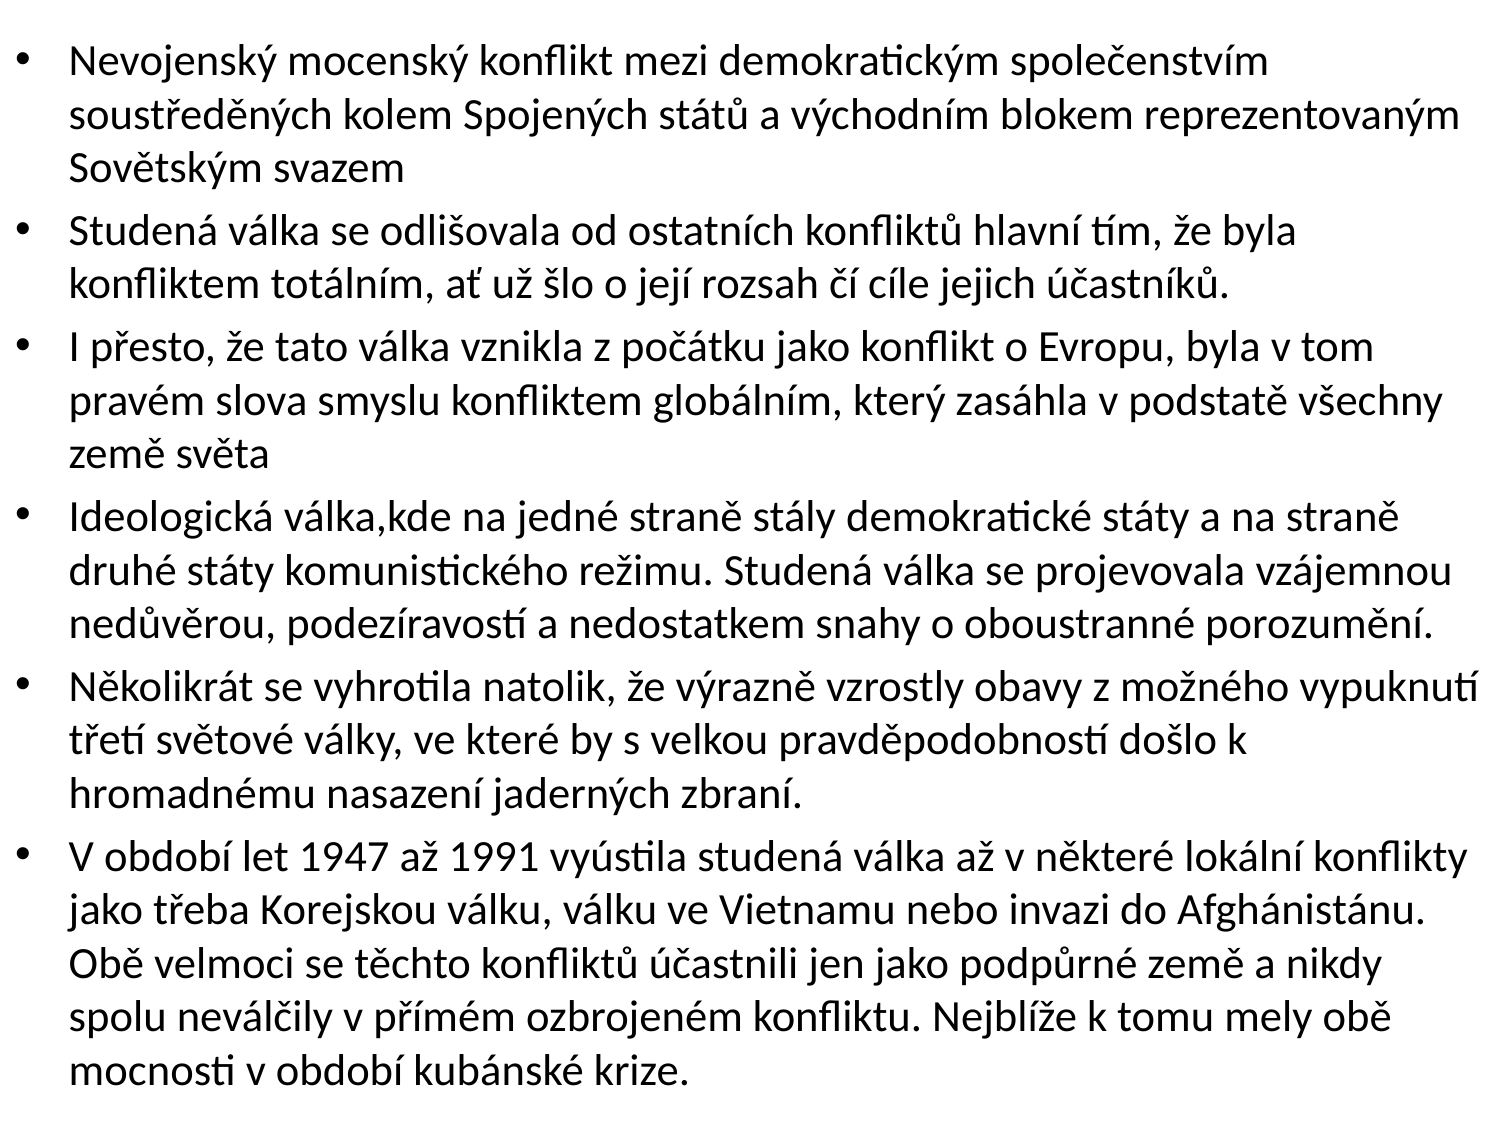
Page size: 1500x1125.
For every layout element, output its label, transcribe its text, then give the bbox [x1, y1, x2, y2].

list Nevojenský mocenský konflikt mezi demokratickým společenstvím soustředěných kolem Spojených států a východním blokem reprezentovaným Sovětským svazem Studená válka se odlišovala od ostatních konfliktů hlavní tím, že byla konfliktem totálním, ať už šlo o její rozsah čí cíle jejich účastníků. I přesto, že tato válka vznikla z počátku jako konflikt o Evropu, byla v tom pravém slova smyslu konfliktem globálním, který zasáhla v podstatě všechny země světa Ideologická válka,kde na jedné straně stály demokratické státy a na straně druhé státy komunistického režimu. Studená válka se projevovala vzájemnou nedůvěrou, podezíravostí a nedostatkem snahy o oboustranné porozumění. Několikrát se vyhrotila natolik, že výrazně vzrostly obavy z možného vypuknutí třetí světové války, ve které by s velkou pravděpodobností došlo k hromadnému nasazení jaderných zbraní. V období let 1947 až 1991 vyústila studená válka až v některé lokální konflikty jako třeba Korejskou válku, válku ve Vietnamu nebo invazi do Afghánistánu. Obě velmoci se těchto konfliktů účastnili jen jako podpůrné země a nikdy spolu neválčily v přímém ozbrojeném konfliktu. Nejblíže k tomu mely obě mocnosti v období kubánské krize. [0, 23, 1500, 1125]
